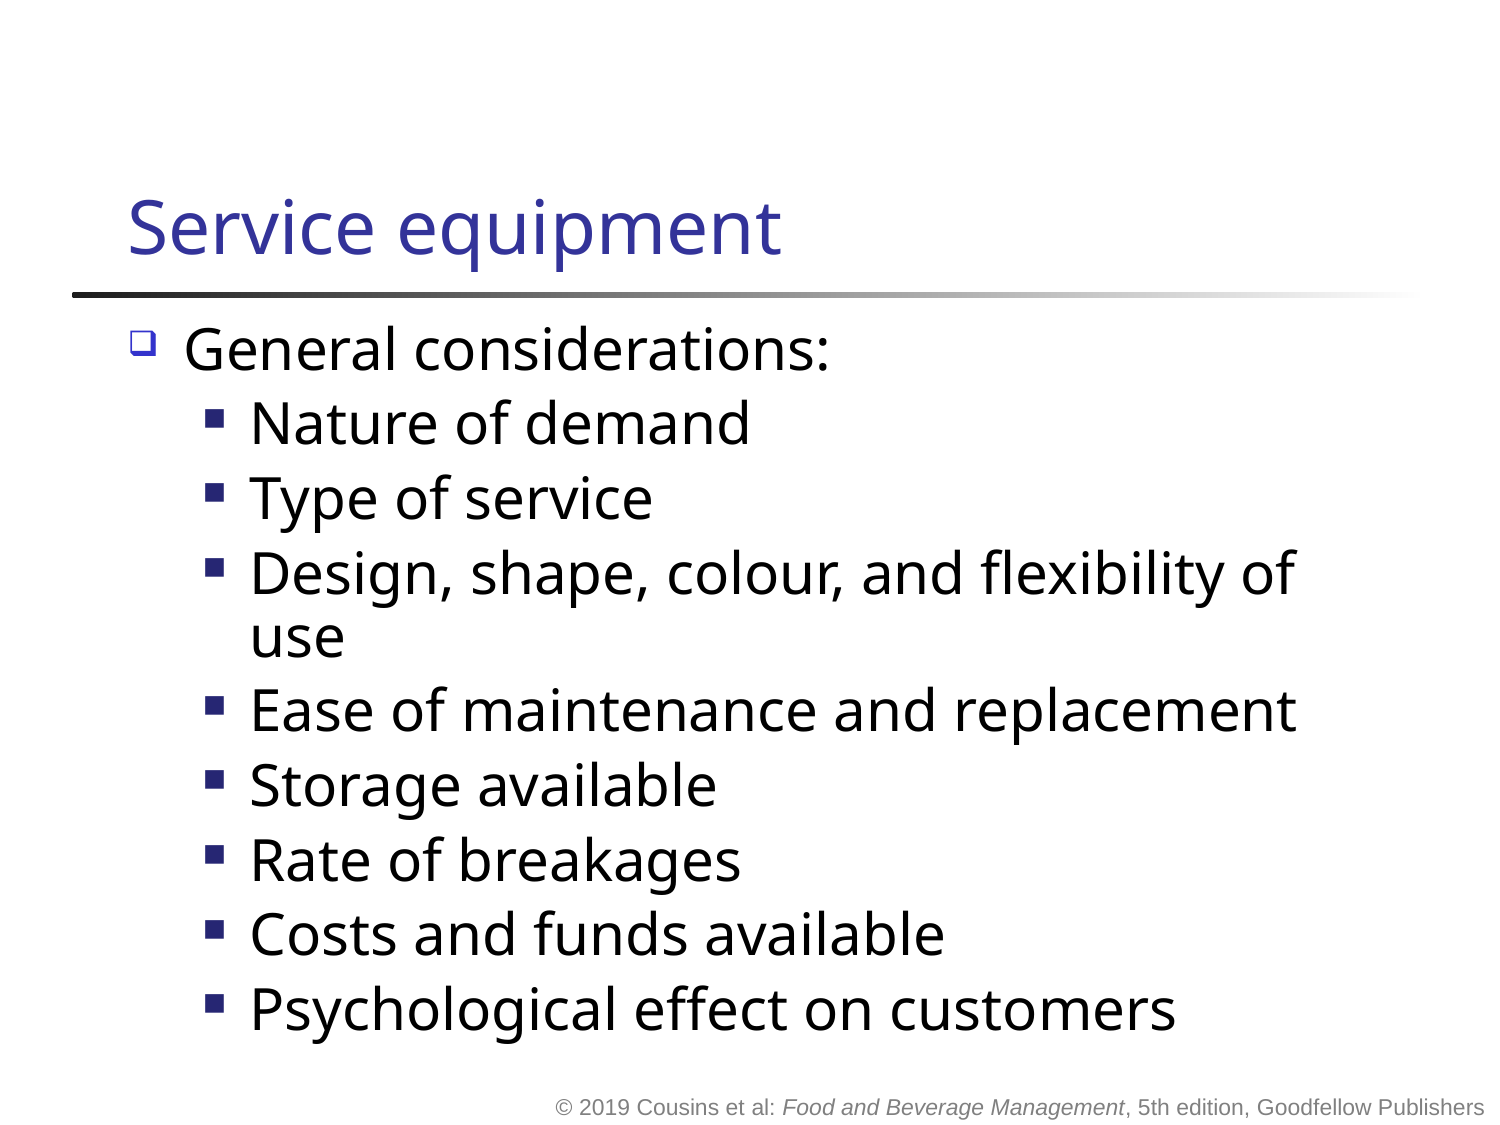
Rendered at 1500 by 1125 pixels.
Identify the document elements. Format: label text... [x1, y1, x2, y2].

title Service equipment [112, 90, 1391, 278]
list General considerations: Nature of demand Type of service Design, shape, colour, and flexibility of use Ease of maintenance and replacement Storage available Rate of breakages Costs and funds available Psychological effect on customers [112, 312, 1400, 1075]
